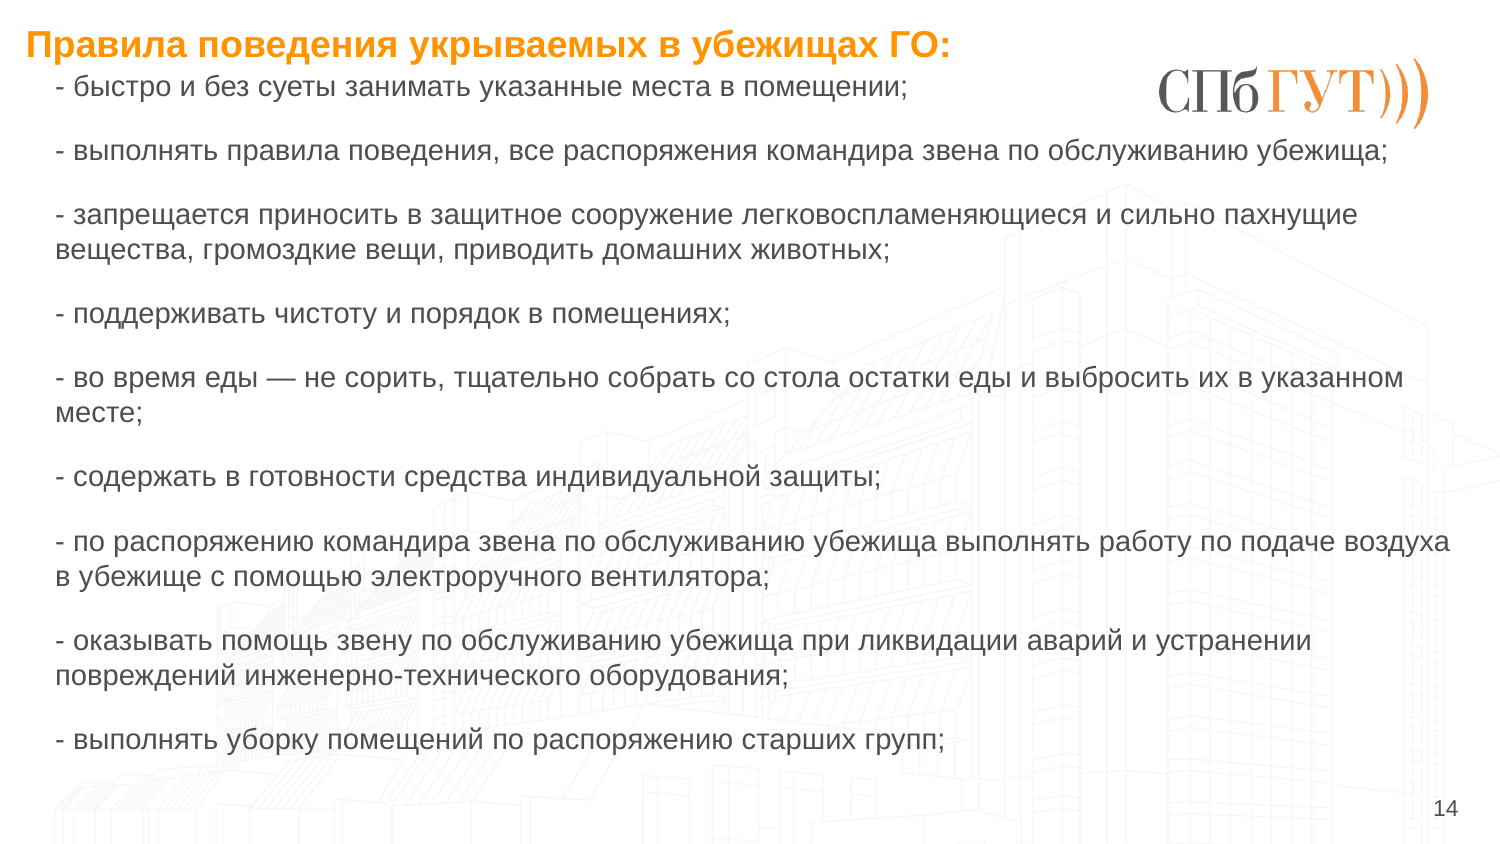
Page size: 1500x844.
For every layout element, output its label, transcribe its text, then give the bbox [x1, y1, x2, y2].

picture [54, 183, 1500, 844]
list - быстро и без суеты занимать указанные места в помещении; - выполнять правила поведения, все распоряжения командира звена по обслуживанию убежища; - запрещается приносить в защитное сооружение легковоспламеняющиеся и сильно пахнущие вещества, громоздкие вещи, приводить домашних животных; - поддерживать чистоту и порядок в помещениях; - во время еды — не сорить, тщательно собрать со стола остатки еды и выбросить их в указанном месте; - содержать в готовности средства индивидуальной защиты; - по распоряжению командира звена по обслуживанию убежища выполнять работу по подаче воздуха в убежище с помощью электроручного вентилятора; - оказывать помощь звену по обслуживанию убежища при ликвидации аварий и устранении повреждений инженерно-технического оборудования; - выполнять уборку помещений по распоряжению старших групп; [28, 64, 1477, 824]
picture [1159, 58, 1428, 64]
title Правила поведения укрываемых в убежищах ГО: [22, 25, 1049, 98]
